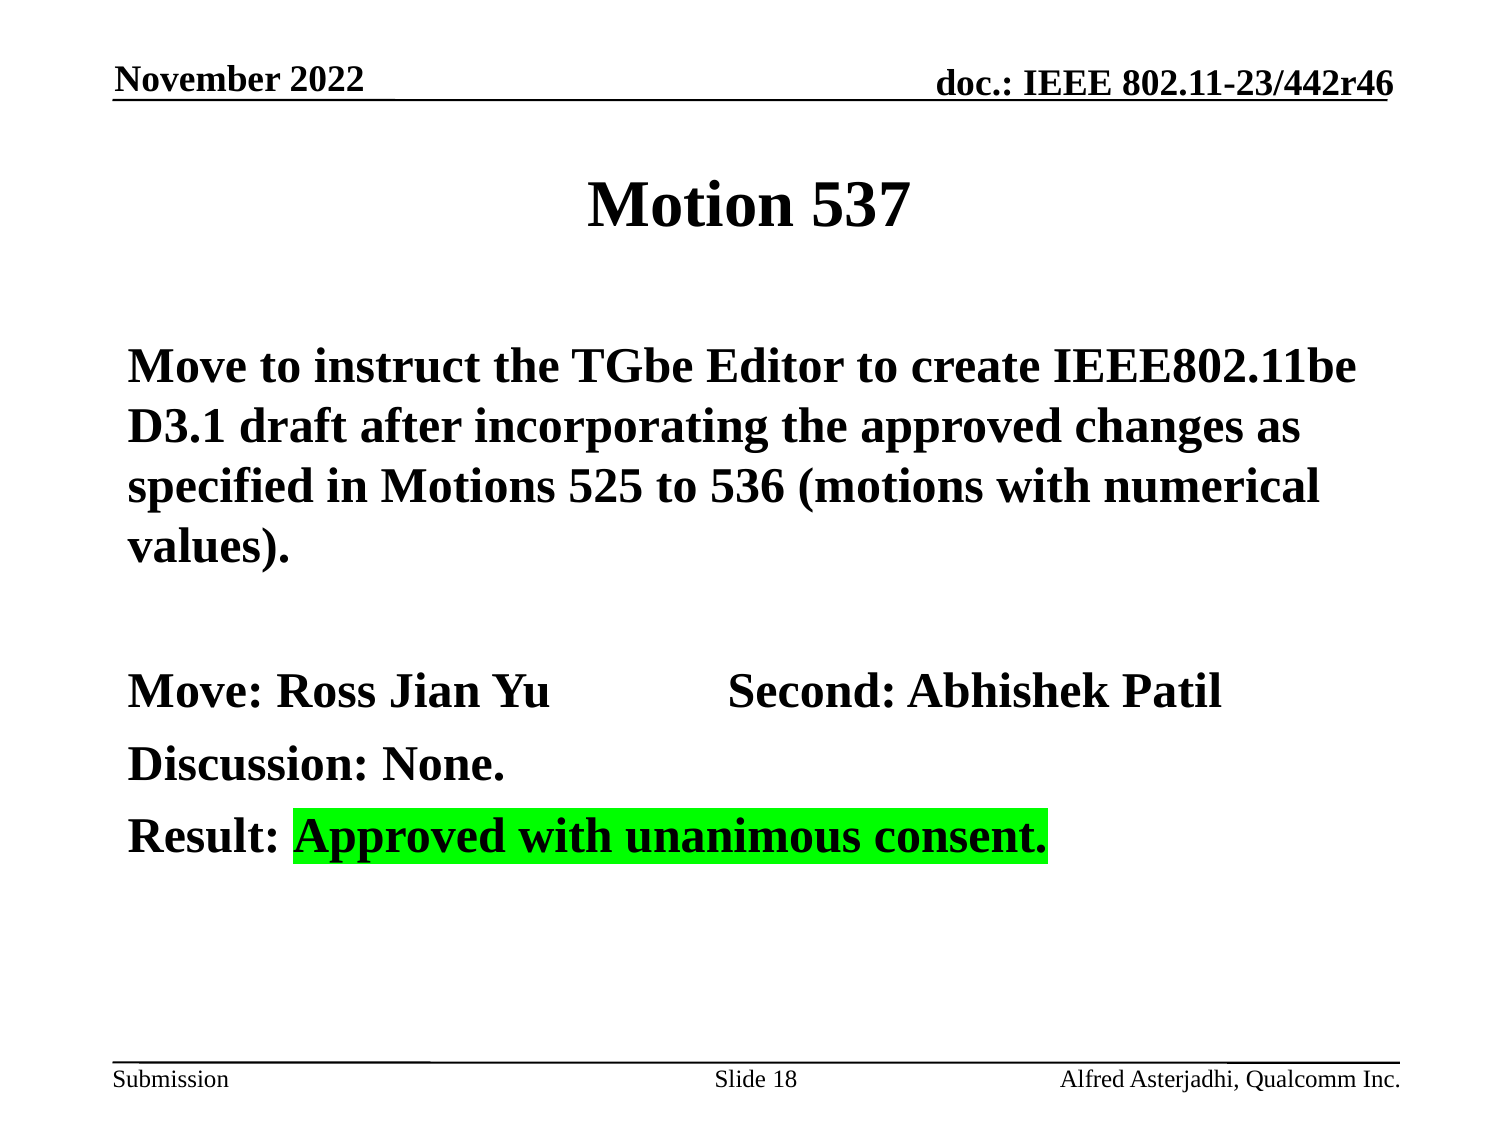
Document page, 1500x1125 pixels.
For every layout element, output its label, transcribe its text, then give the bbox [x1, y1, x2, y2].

footer Alfred Asterjadhi, Qualcomm Inc. [878, 1061, 1402, 1093]
slide_number Slide 18 [712, 1061, 800, 1123]
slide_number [114, 54, 423, 100]
list Move to instruct the TGbe Editor to create IEEE802.11be D3.1 draft after incorporating the approved changes as specified in Motions 525 to 536 (motions with numerical values). Move: Ross Jian Yu Second: Abhishek Patil Discussion: None. Result: Approved with unanimous consent. [112, 324, 1388, 1000]
title Motion 537 [112, 112, 1388, 288]
